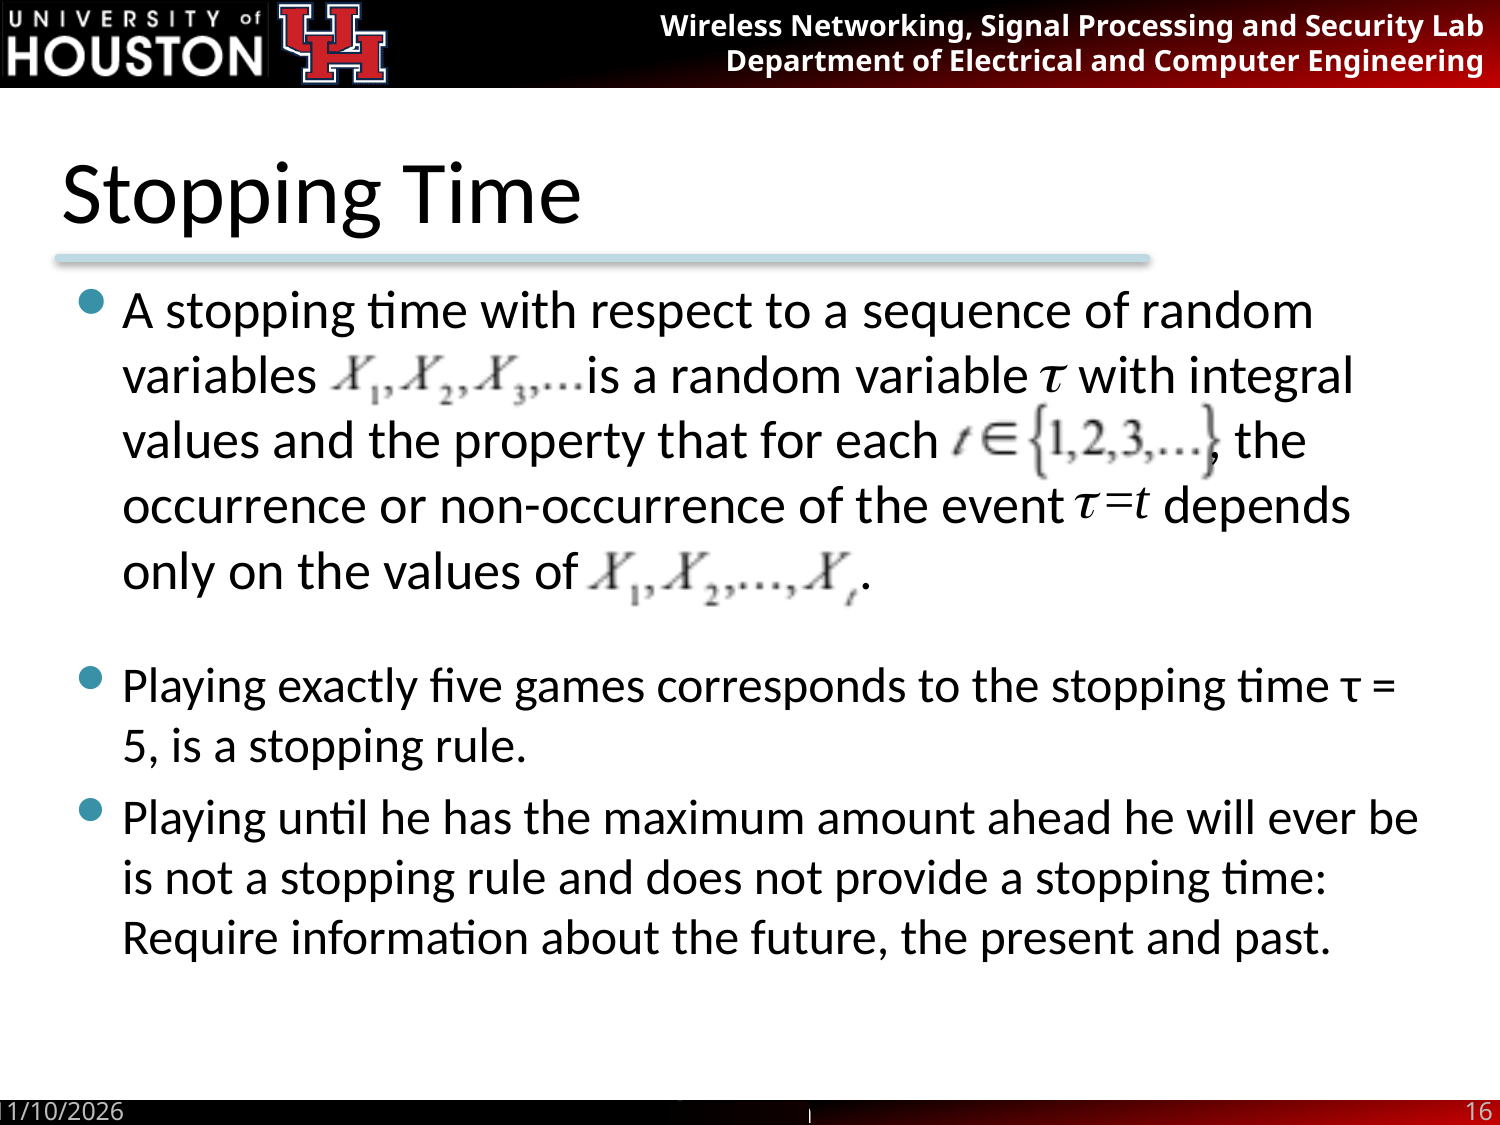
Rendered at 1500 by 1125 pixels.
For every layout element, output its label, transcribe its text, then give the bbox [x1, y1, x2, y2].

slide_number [0, 1058, 140, 1125]
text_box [1068, 477, 1164, 532]
list A stopping time with respect to a sequence of random variables is a random variable with integral values and the property that for each , the occurrence or non-occurrence of the event depends only on the values of . Playing exactly five games corresponds to the stopping time τ = 5, is a stopping rule. Playing until he has the maximum amount ahead he will ever be is not a stopping rule and does not provide a stopping time: Require information about the future, the present and past. [47, 282, 1454, 1125]
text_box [324, 337, 587, 410]
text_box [1033, 353, 1083, 393]
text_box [946, 396, 1227, 491]
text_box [580, 532, 864, 611]
title Stopping Time [46, 93, 1454, 282]
picture [270, 0, 389, 88]
picture [2, 2, 269, 77]
slide_number 16 [1441, 1058, 1500, 1125]
